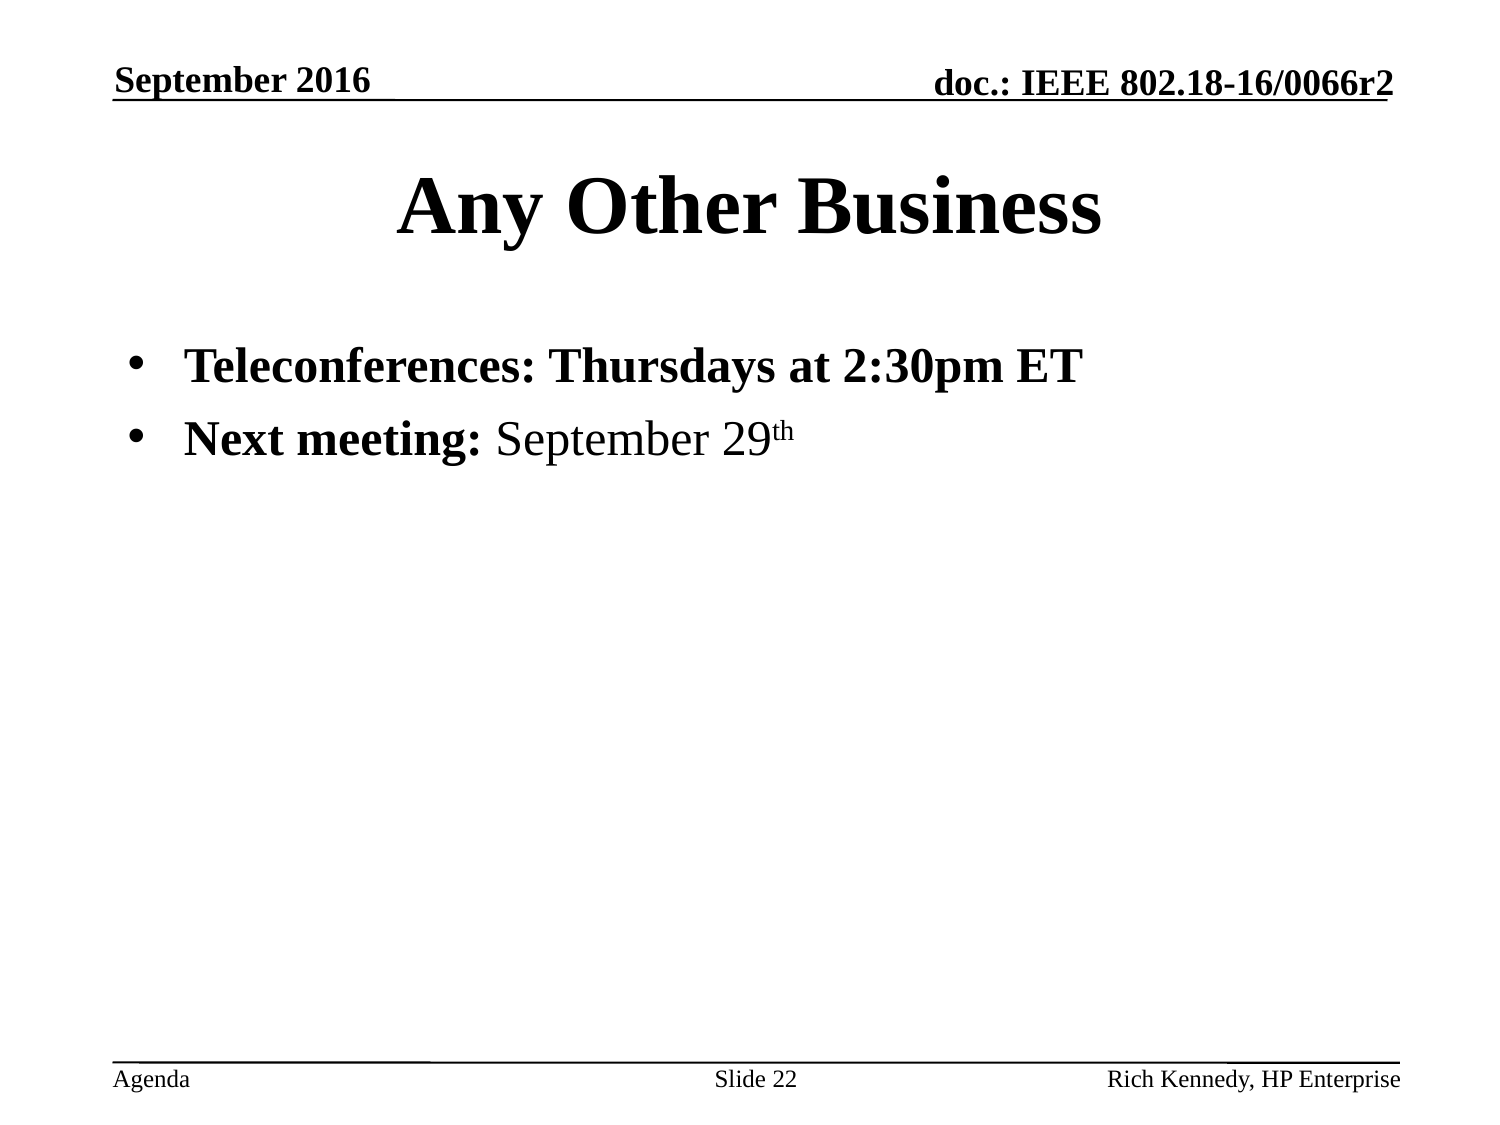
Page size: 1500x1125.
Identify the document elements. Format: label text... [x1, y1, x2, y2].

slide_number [114, 54, 376, 101]
title Any Other Business [112, 112, 1388, 288]
slide_number Slide 22 [712, 1061, 800, 1123]
list Teleconferences: Thursdays at 2:30pm ET Next meeting: September 29th [112, 324, 1388, 1000]
footer Rich Kennedy, HP Enterprise [878, 1061, 1402, 1093]
